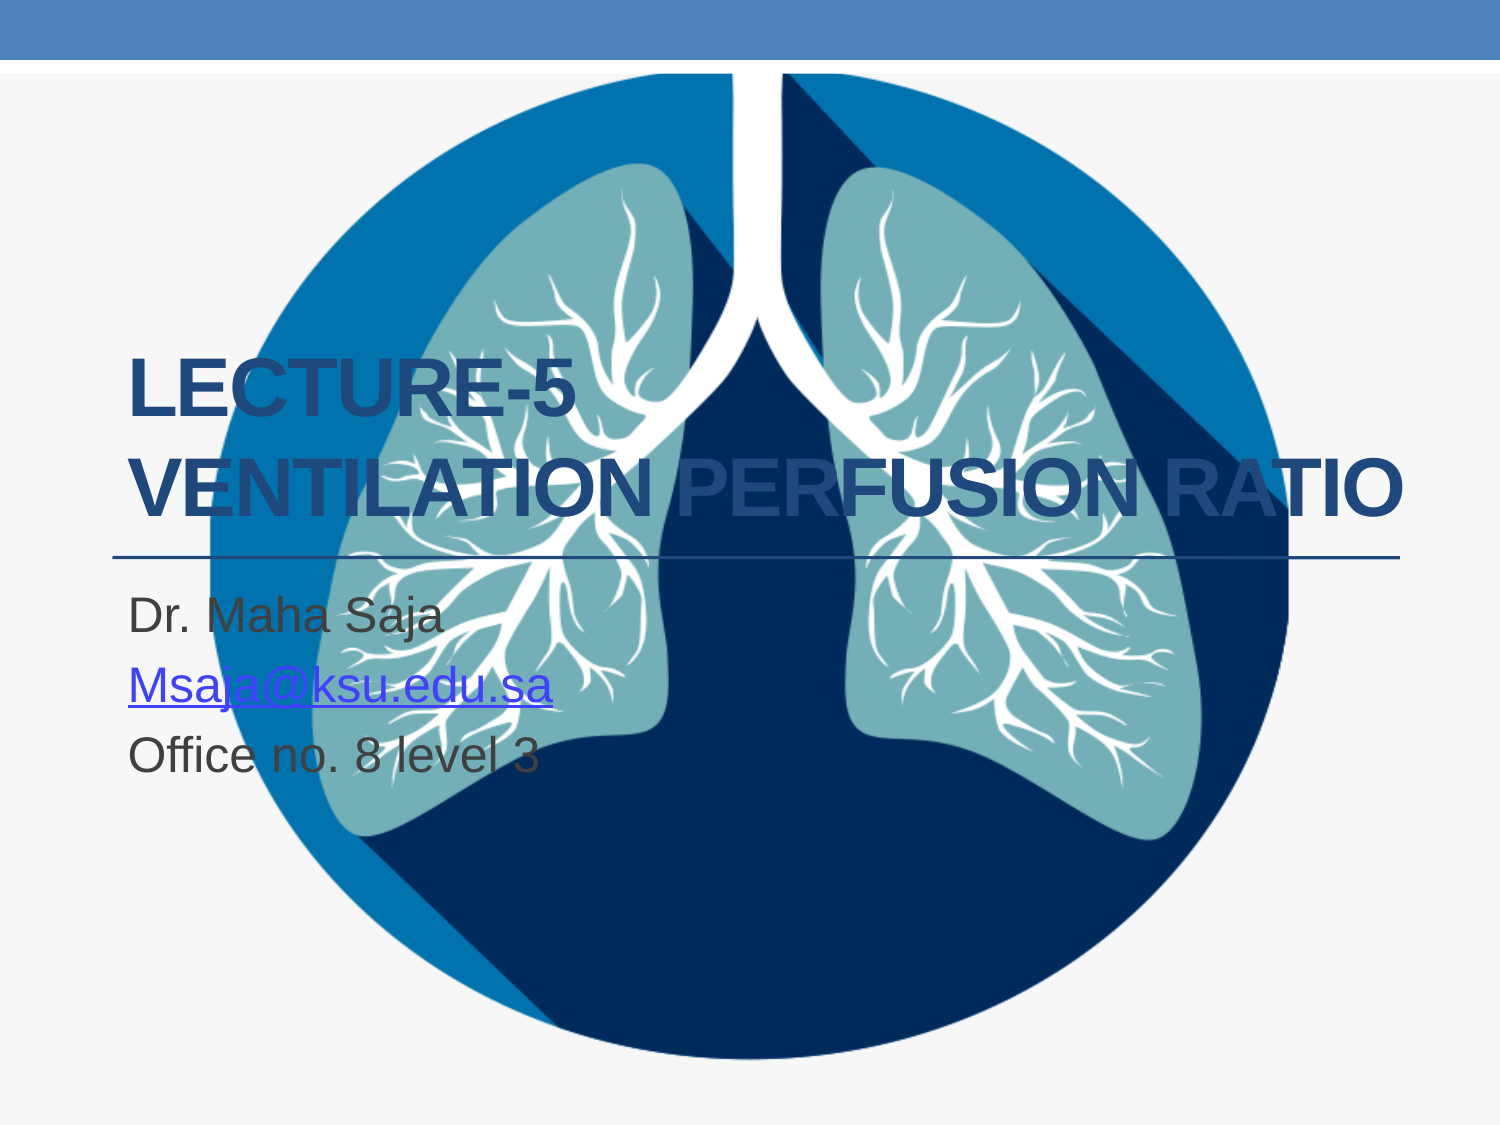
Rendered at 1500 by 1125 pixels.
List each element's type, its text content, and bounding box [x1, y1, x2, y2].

picture [522, 164, 697, 224]
subtitle Dr. Maha Saja Msaja@ksu.edu.sa Office no. 8 level 3 [112, 575, 1163, 863]
title Lecture-5 Ventilation Perfusion Ratio [112, 224, 1447, 542]
picture [0, 74, 1500, 1125]
picture [733, 74, 987, 224]
